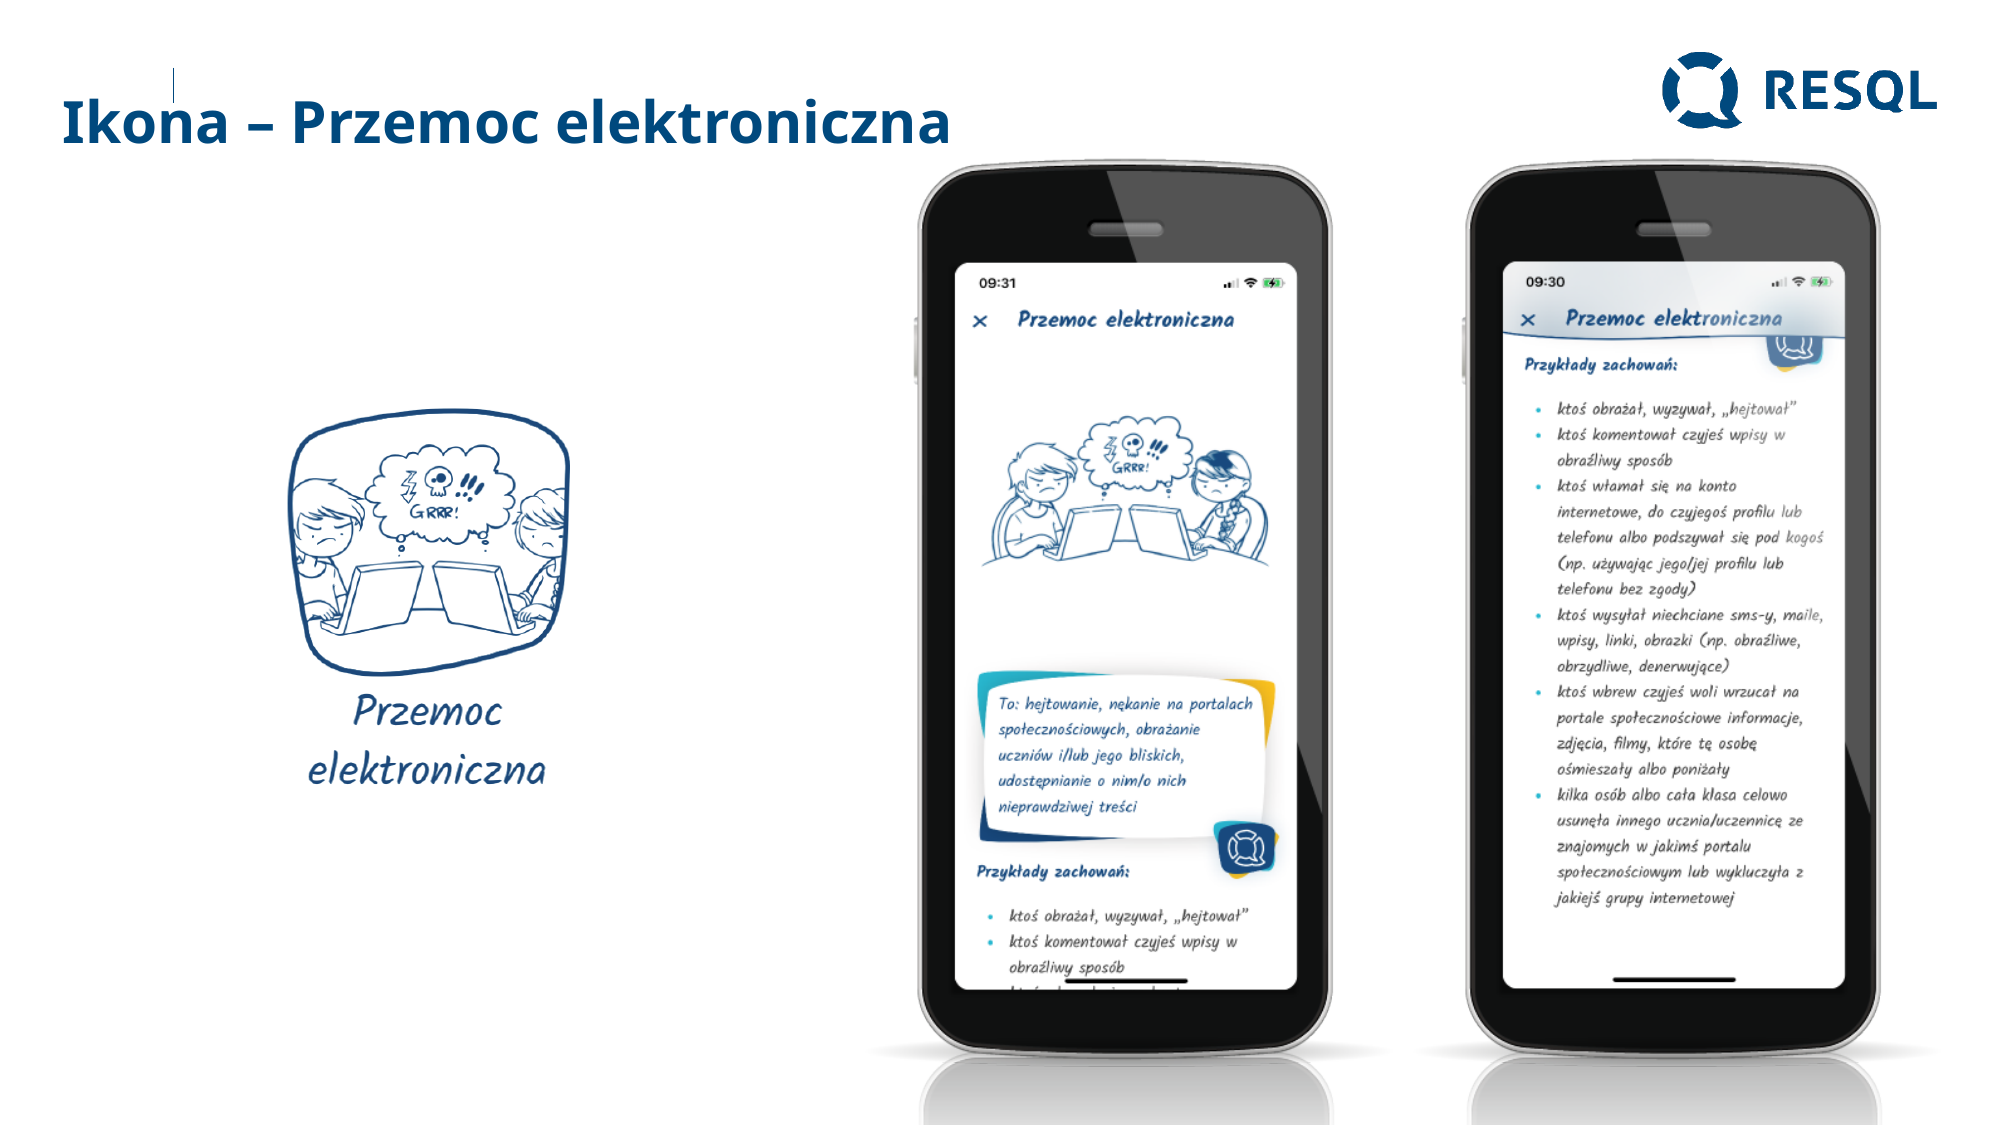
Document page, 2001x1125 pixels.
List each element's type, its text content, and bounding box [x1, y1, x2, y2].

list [257, 369, 604, 800]
title Ikona – Przemoc elektroniczna [62, 85, 1384, 149]
picture [852, 13, 1974, 1125]
